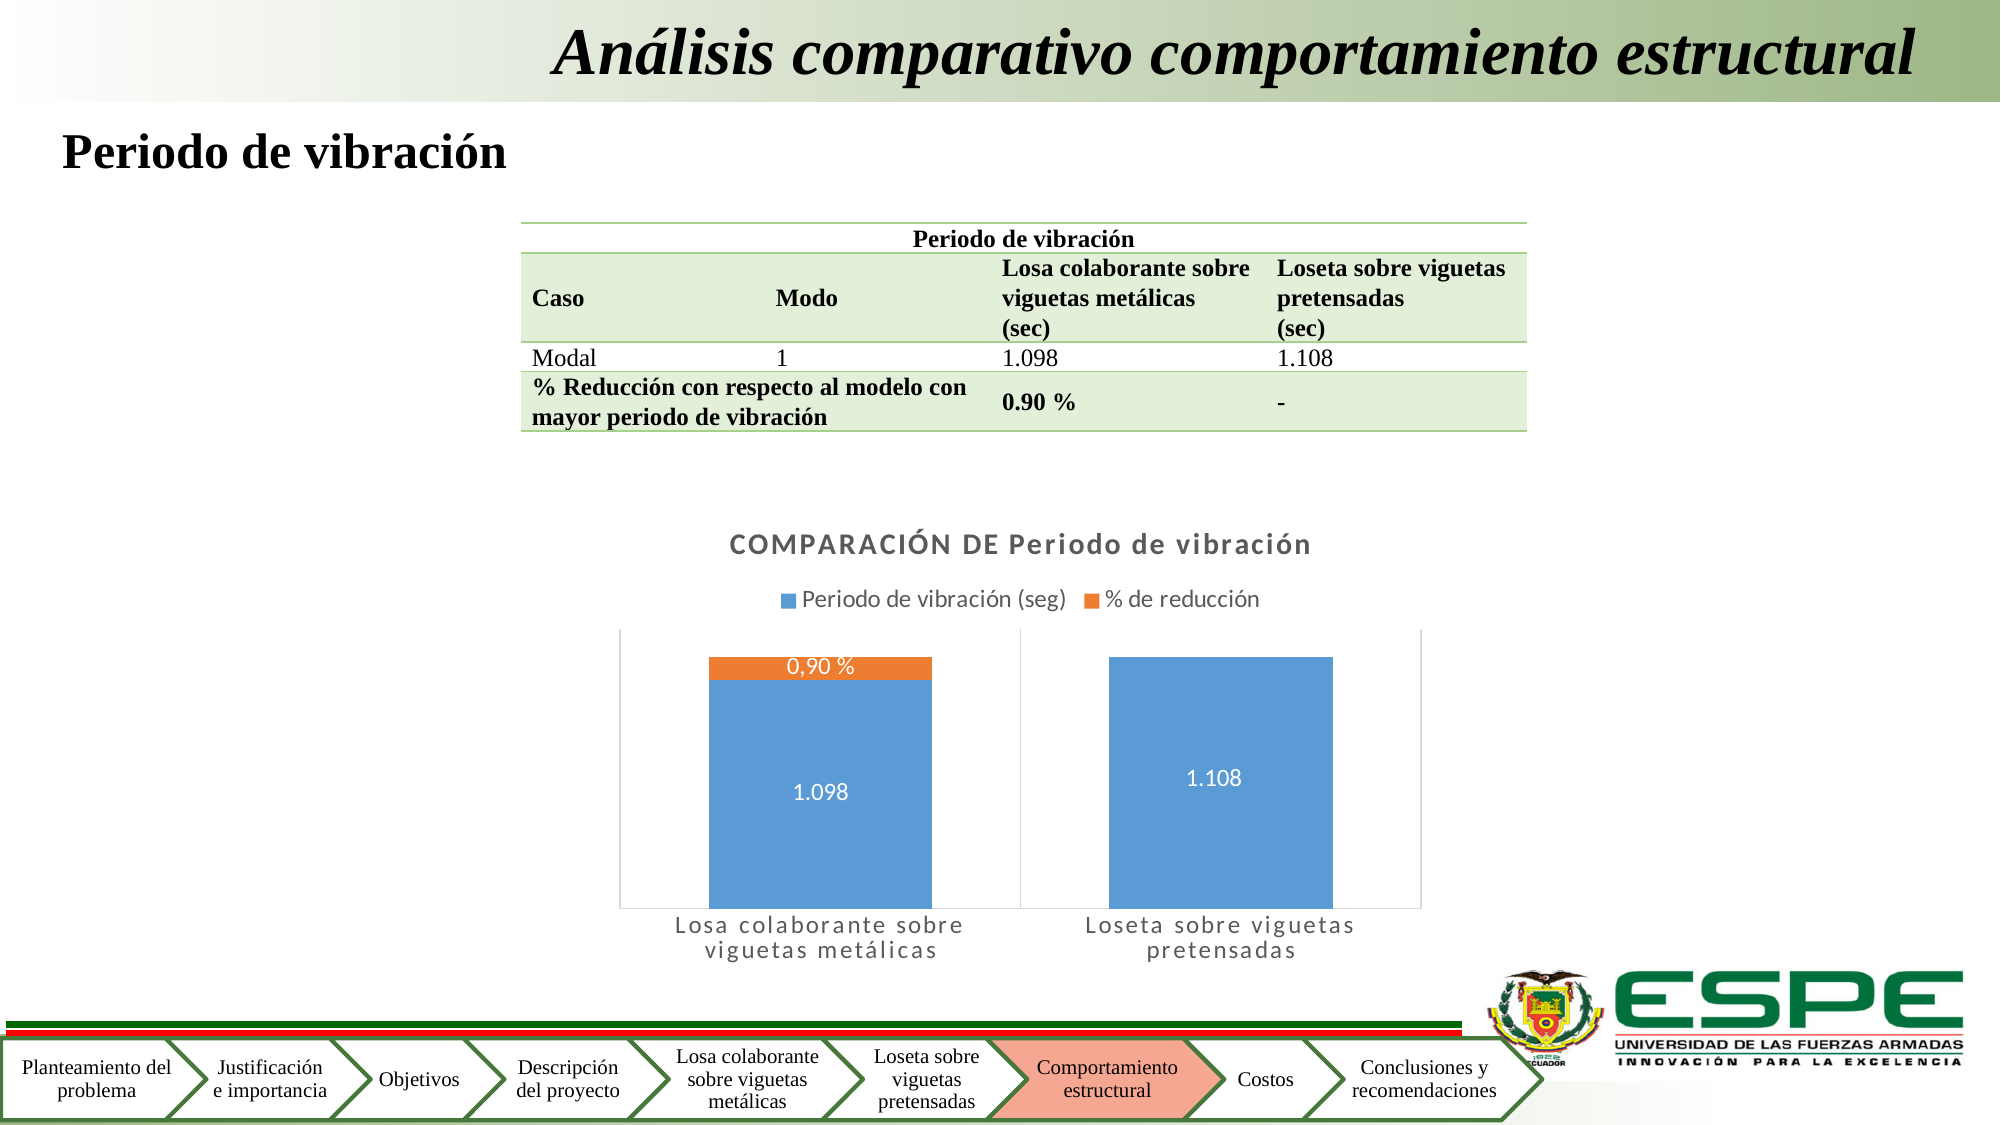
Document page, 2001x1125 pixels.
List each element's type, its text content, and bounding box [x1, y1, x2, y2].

table_cell 1 [765, 343, 991, 371]
table_cell Modal [521, 343, 765, 371]
text_box Periodo de vibración [47, 111, 912, 208]
table_cell Caso [521, 254, 765, 341]
table_cell - [1266, 372, 1527, 430]
table_cell Modo [765, 254, 991, 341]
table_cell % Reducción con respecto al modelo con mayor periodo de vibración [521, 372, 991, 430]
chart [603, 506, 1438, 975]
table_cell 1.108 [1266, 343, 1527, 371]
picture [1466, 959, 1977, 1081]
table_cell Loseta sobre viguetas pretensadas (sec) [1266, 254, 1527, 341]
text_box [0, 1033, 1544, 1125]
table_cell 1.098 [991, 343, 1266, 371]
table_cell Losa colaborante sobre viguetas metálicas (sec) [991, 254, 1266, 341]
title Análisis comparativo comportamiento estructural [133, 0, 1934, 188]
table_cell 0.90 % [991, 372, 1266, 430]
table_header Periodo de vibración [521, 224, 1527, 252]
